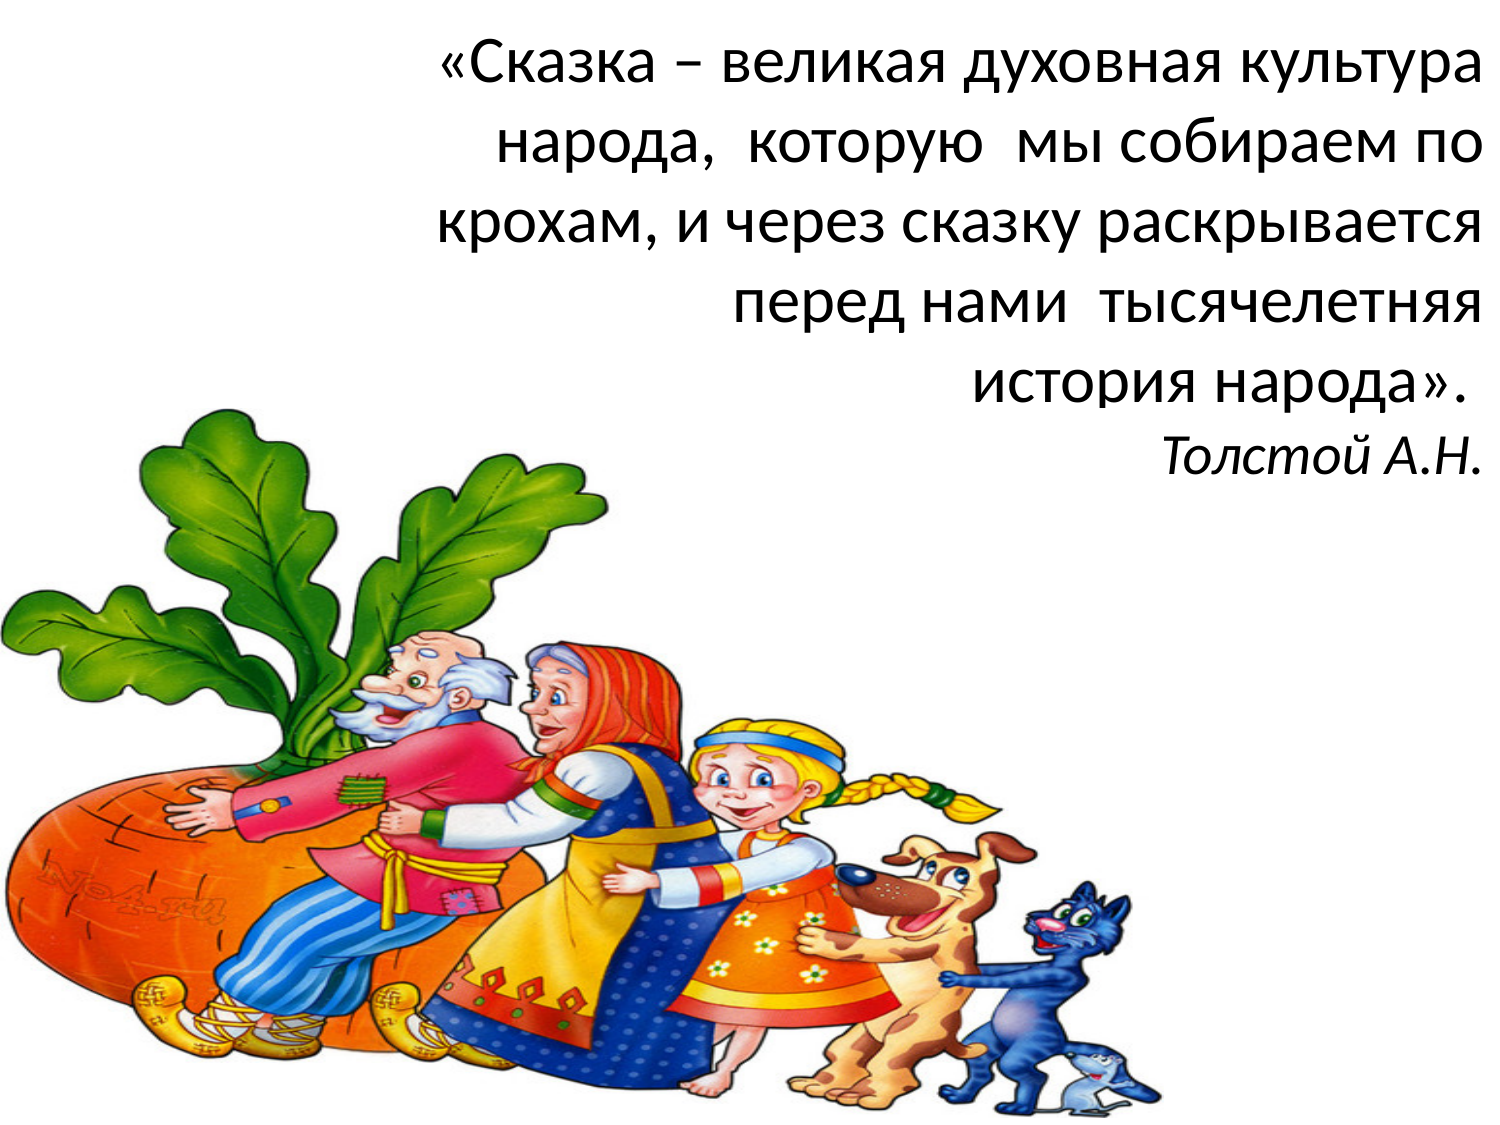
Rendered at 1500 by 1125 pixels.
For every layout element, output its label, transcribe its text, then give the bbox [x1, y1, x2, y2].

title «Сказка – великая духовная культура народа, которую мы собираем по крохам, и через сказку раскрывается перед нами тысячелетняя история народа». Толстой А.Н. [76, 267, 1500, 455]
picture [0, 408, 1164, 1118]
